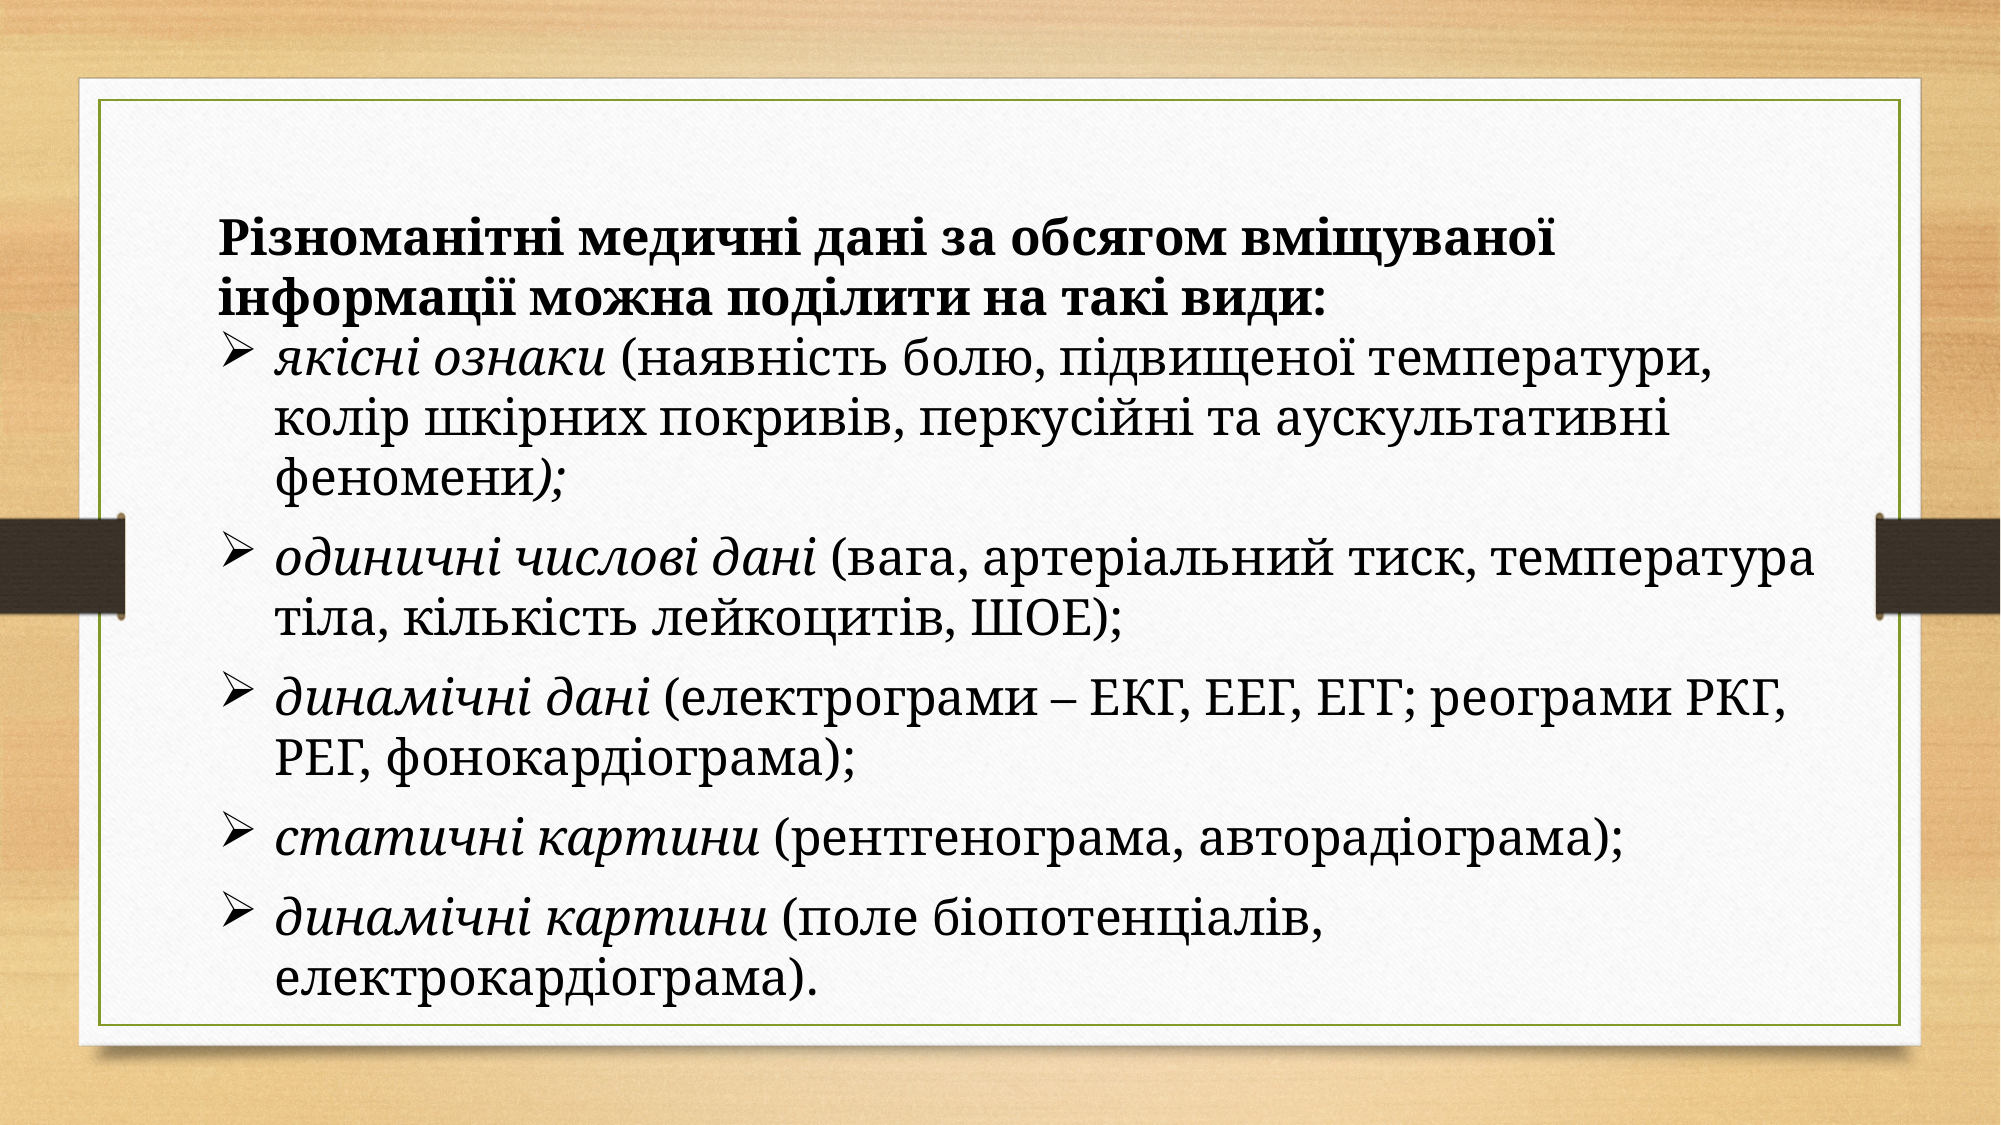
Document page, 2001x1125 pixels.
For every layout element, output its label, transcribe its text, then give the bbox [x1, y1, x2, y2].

text_box Різноманітні медичні дані за обсягом вміщуваної інформації можна поділити на такі види: якісні ознаки (наявність болю, підвищеної температури, колір шкірних покривів, перкусійні та аускультативні феномени); одиничні числові дані (вага, артеріальний тиск, температура тіла, кількість лейкоцитів, ШОЕ); динамічні дані (електрограми – ЕКГ, ЕЕГ, ЕГГ; реограми РКГ, РЕГ, фонокардіограма); статичні картини (рентгенограма, авторадіограма); динамічні картини (поле біопотенціалів, електрокардіограма). [203, 197, 1858, 1103]
picture [0, 0, 2001, 1125]
